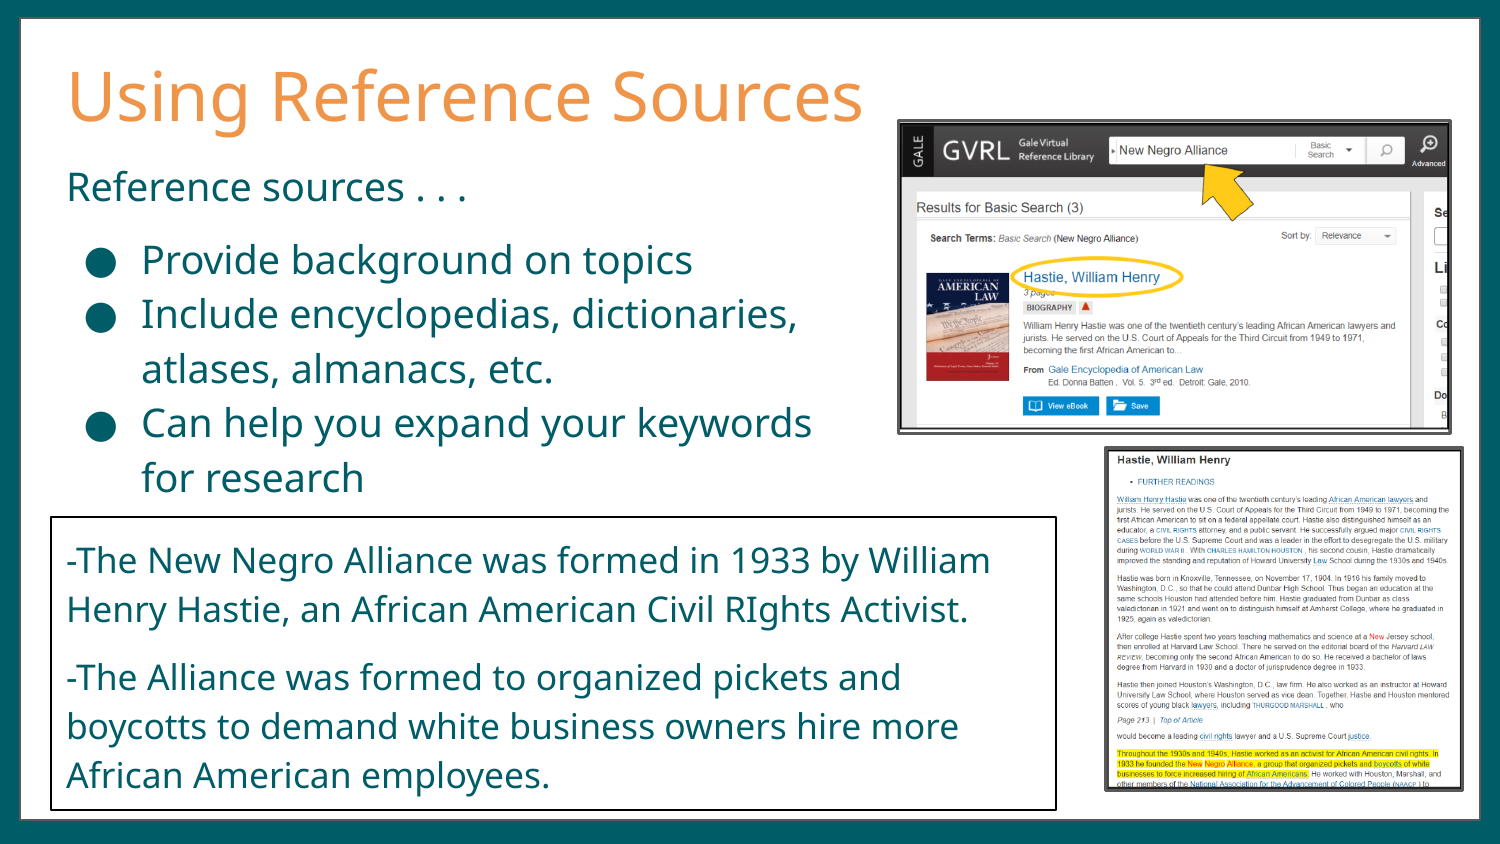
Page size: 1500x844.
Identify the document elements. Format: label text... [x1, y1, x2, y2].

title Using Reference Sources [51, 25, 1449, 197]
text_box -The New Negro Alliance was formed in 1933 by William Henry Hastie, an African American Civil RIghts Activist. -The Alliance was formed to organized pickets and boycotts to demand white business owners hire more African American employees. [51, 516, 1056, 811]
picture [899, 121, 1450, 433]
picture [1106, 449, 1462, 790]
text_box Reference sources . . . Provide background on topics Include encyclopedias, dictionaries, atlases, almanacs, etc. Can help you expand your keywords for research [51, 139, 879, 516]
